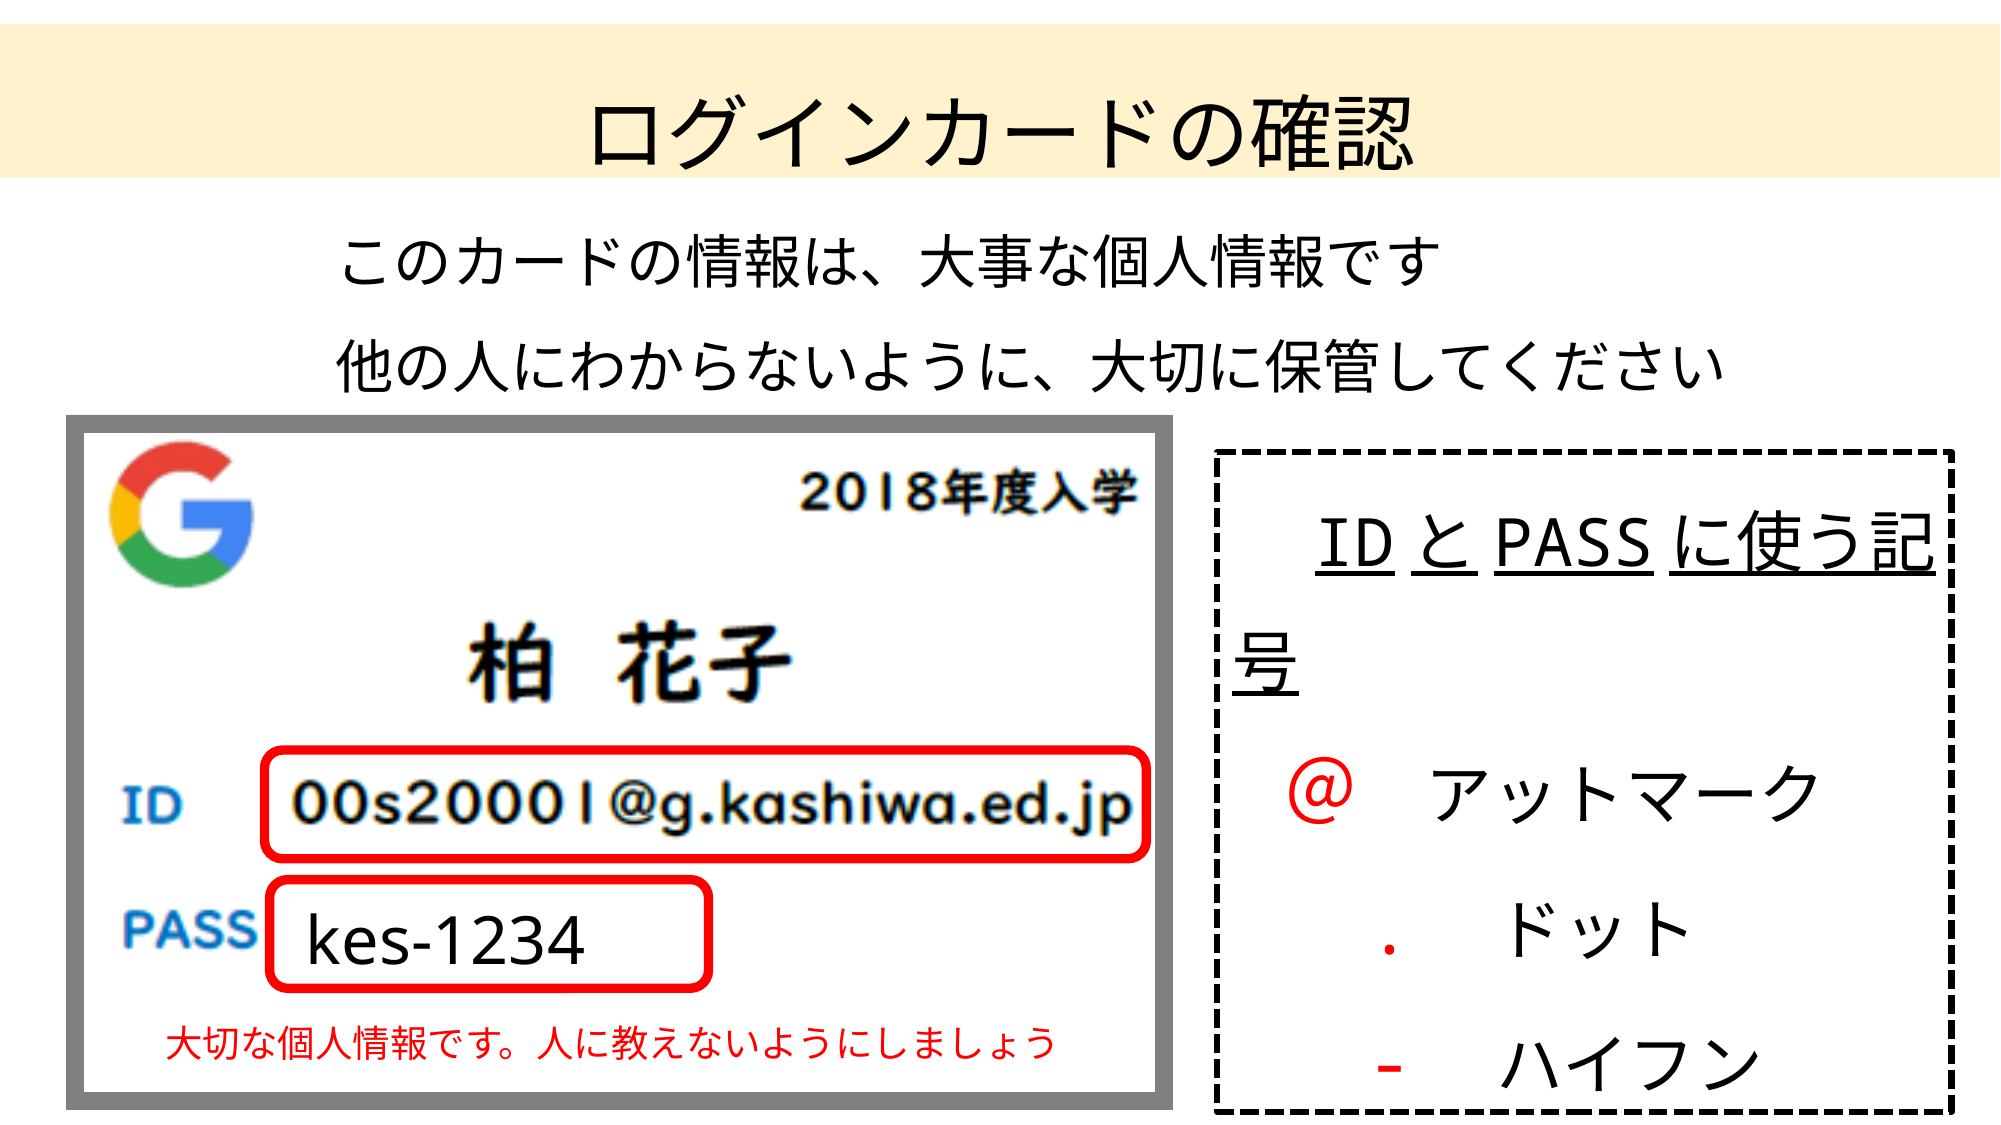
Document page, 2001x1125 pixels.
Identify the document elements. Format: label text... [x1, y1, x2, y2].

text_box IDとPASSに使う記号 ＠ アットマーク . ドット - ハイフン [1217, 452, 1952, 1112]
text_box このカードの情報は、大事な個人情報です 他の人にわからないように、大切に保管してください [320, 182, 1785, 408]
text_box ログインカードの確認 [0, 23, 2000, 178]
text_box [51, 399, 1193, 1102]
